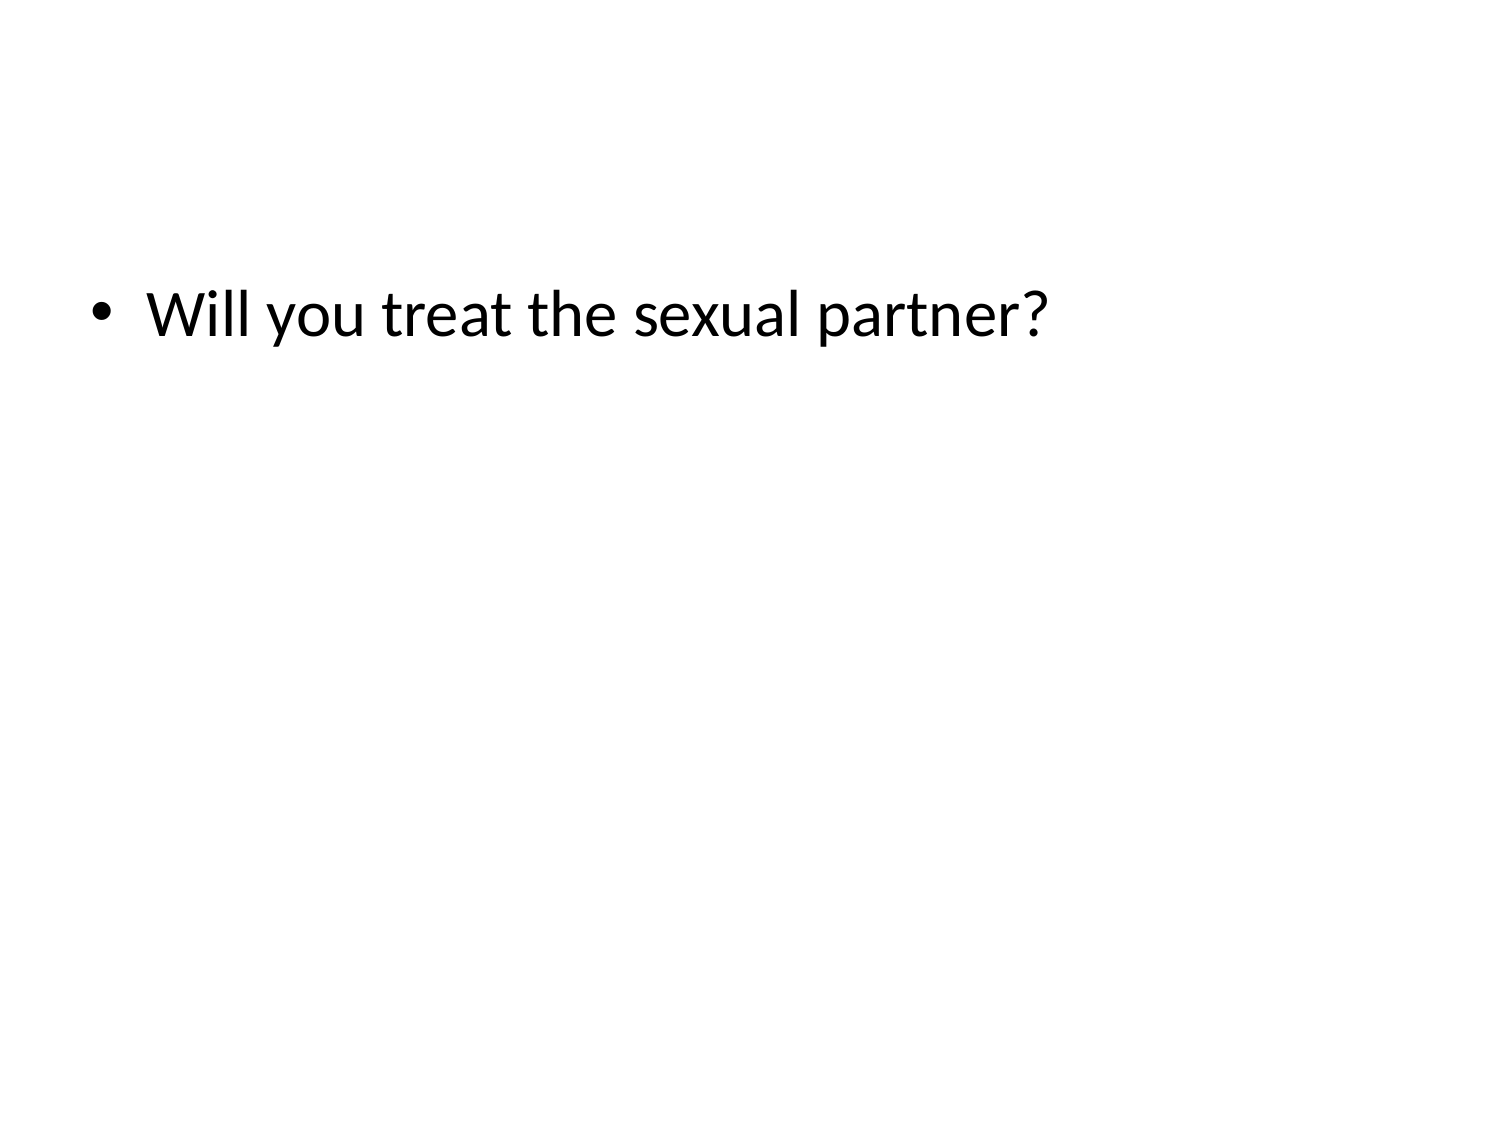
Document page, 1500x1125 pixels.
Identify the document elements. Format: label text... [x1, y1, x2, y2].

list Will you treat the sexual partner? [75, 262, 1425, 1005]
